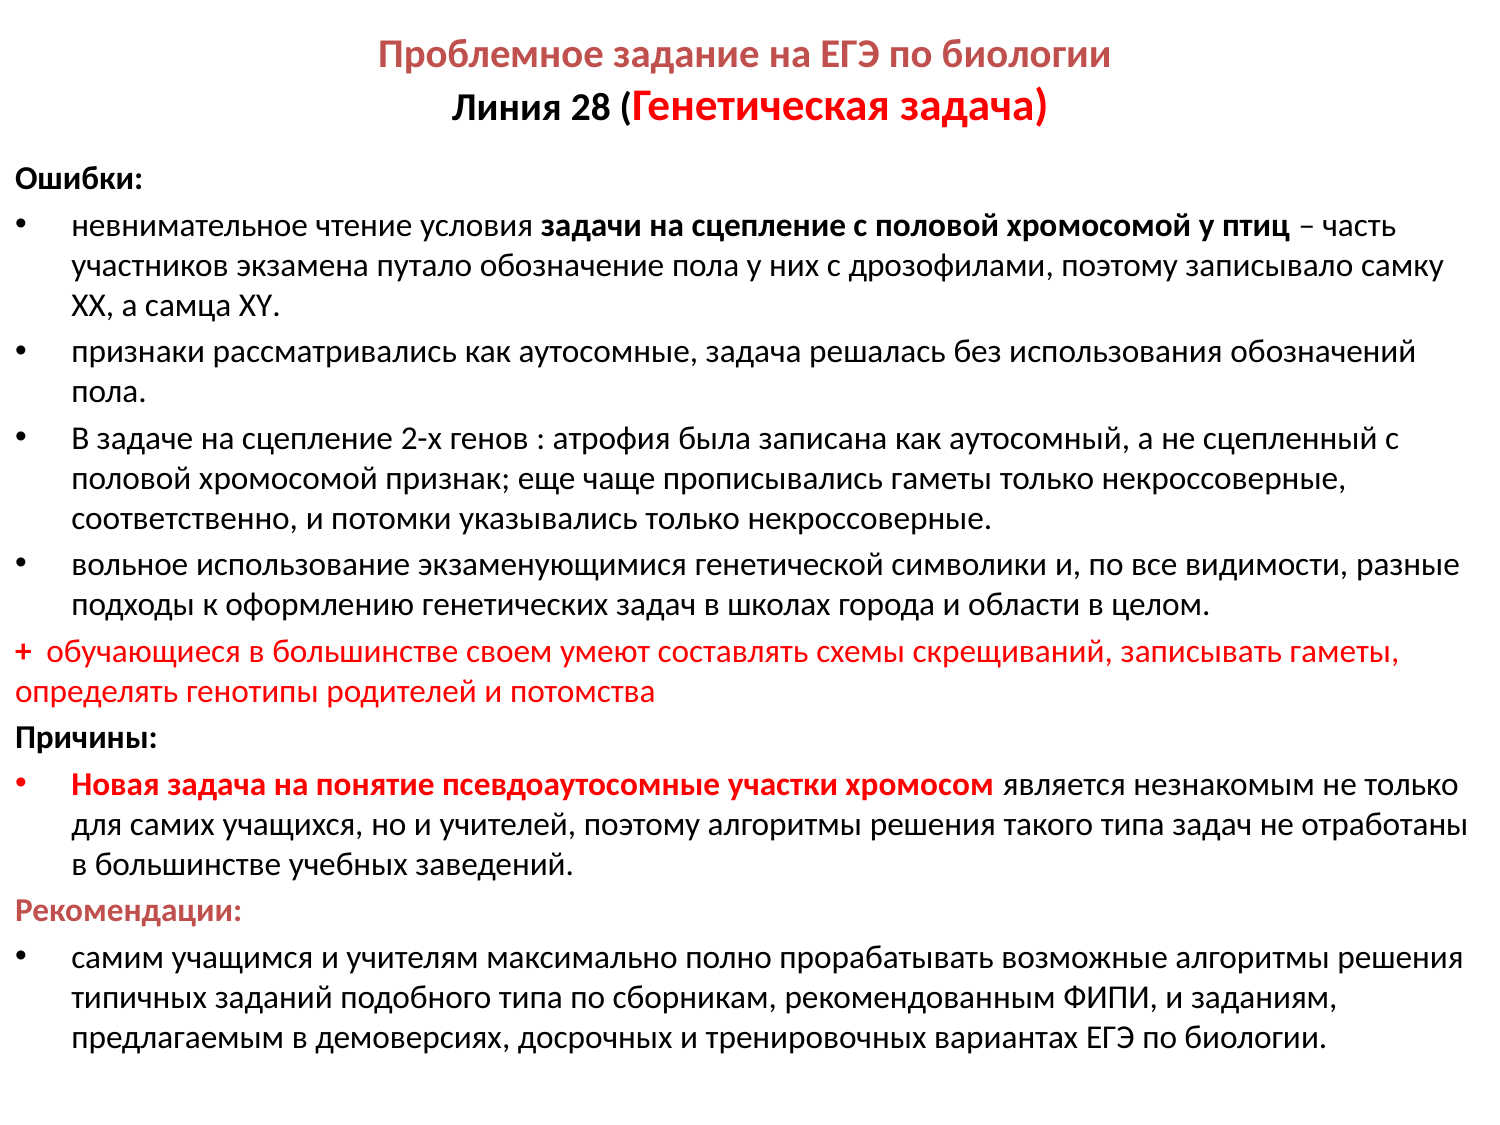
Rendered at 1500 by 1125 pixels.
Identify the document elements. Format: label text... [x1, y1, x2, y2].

title Проблемное задание на ЕГЭ по биологии Линия 28 (Генетическая задача) [17, 19, 1483, 138]
list Ошибки: невнимательное чтение условия задачи на сцепление с половой хромосомой у птиц – часть участников экзамена путало обозначение пола у них с дрозофилами, поэтому записывало самку XX, а самца XY. признаки рассматривались как аутосомные, задача решалась без использования обозначений пола. В задаче на сцепление 2-х генов : атрофия была записана как аутосомный, а не сцепленный с половой хромосомой признак; еще чаще прописывались гаметы только некроссоверные, соответственно, и потомки указывались только некроссоверные. вольное использование экзаменующимися генетической символики и, по все видимости, разные подходы к оформлению генетических задач в школах города и области в целом. + обучающиеся в большинстве своем умеют составлять схемы скрещиваний, записывать гаметы, определять генотипы родителей и потомства Причины: Новая задача на понятие псевдоаутосомные участки хромосом является незнакомым не только для самих учащихся, но и учителей, поэтому алгоритмы решения такого типа задач не отработаны в большинстве учебных заведений. Рекомендации: самим учащимся и учителям максимально полно прорабатывать возможные алгоритмы решения типичных заданий подобного типа по сборникам, рекомендованным ФИПИ, и заданиям, предлагаемым в демоверсиях, досрочных и тренировочных вариантах ЕГЭ по биологии. [0, 149, 1500, 1125]
